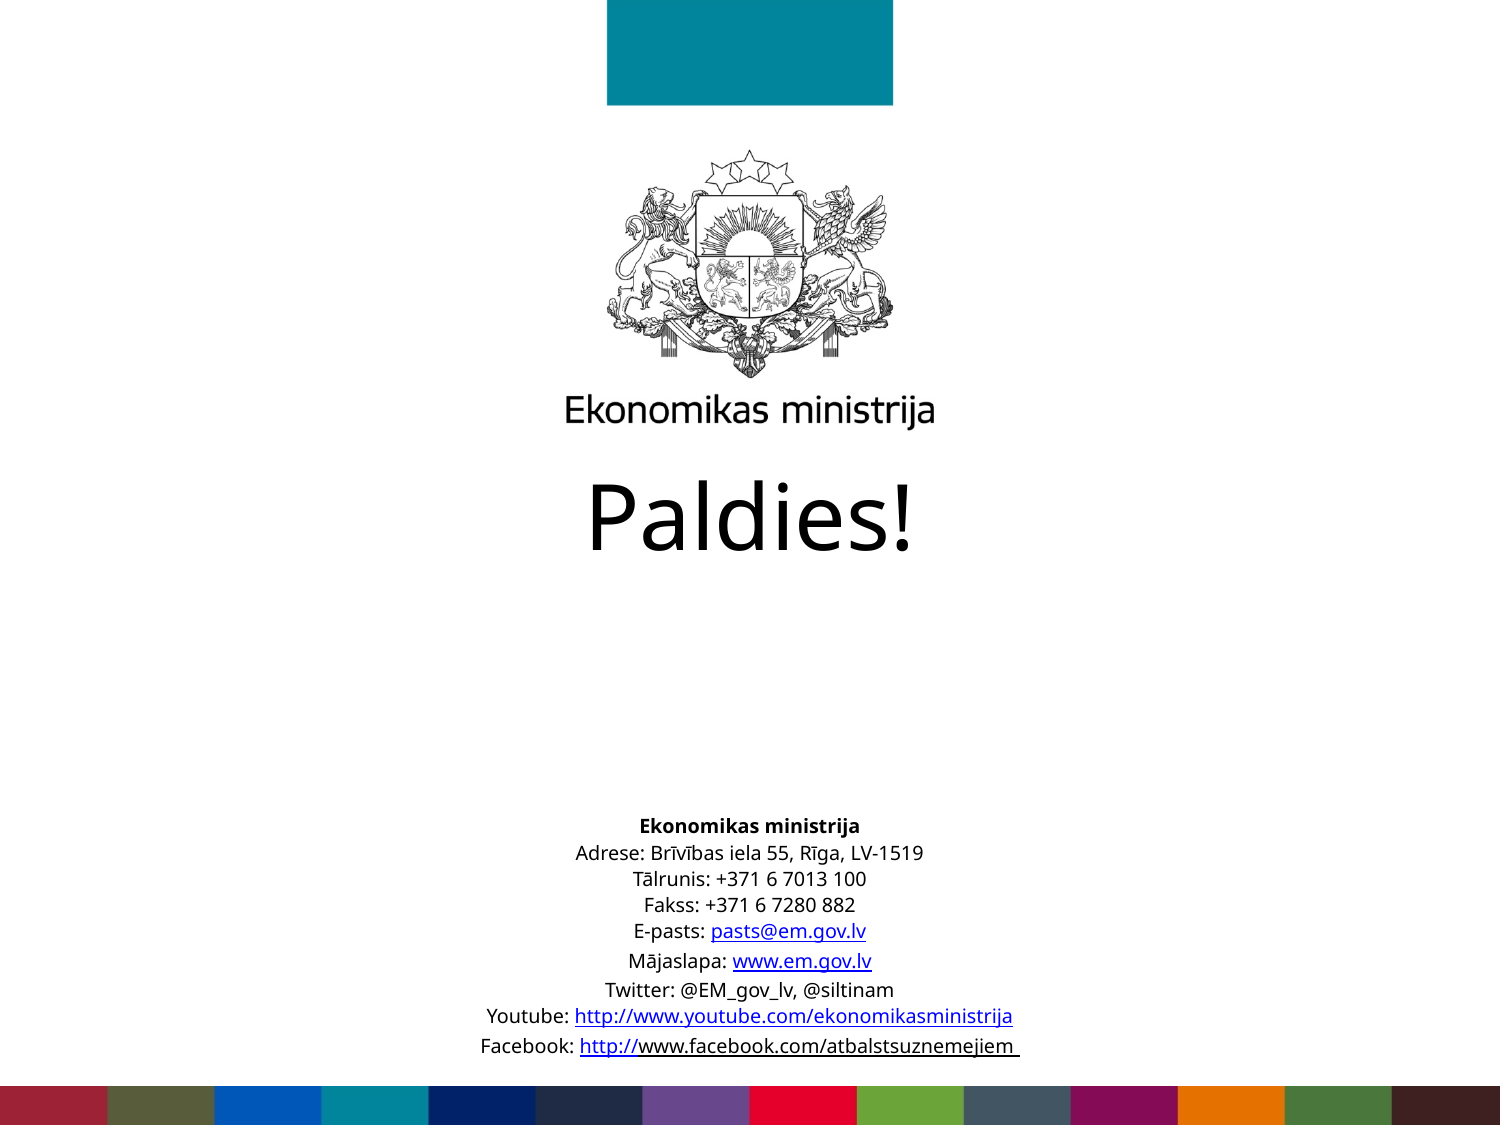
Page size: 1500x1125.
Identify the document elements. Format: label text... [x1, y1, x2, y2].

picture [440, 0, 1060, 451]
picture [0, 1086, 320, 1125]
picture [326, 1086, 1500, 1125]
list Ekonomikas ministrija Adrese: Brīvības iela 55, Rīga, LV-1519 Tālrunis: +371 6 7013 100 Fakss: +371 6 7280 882 E-pasts: pasts@em.gov.lv Mājaslapa: www.em.gov.lv Twitter: @EM_gov_lv, @siltinam Youtube: http://www.youtube.com/ekonomikasministrija Facebook: http://www.facebook.com/atbalstsuznemejiem [112, 804, 1388, 1074]
list Paldies! [112, 451, 1388, 685]
